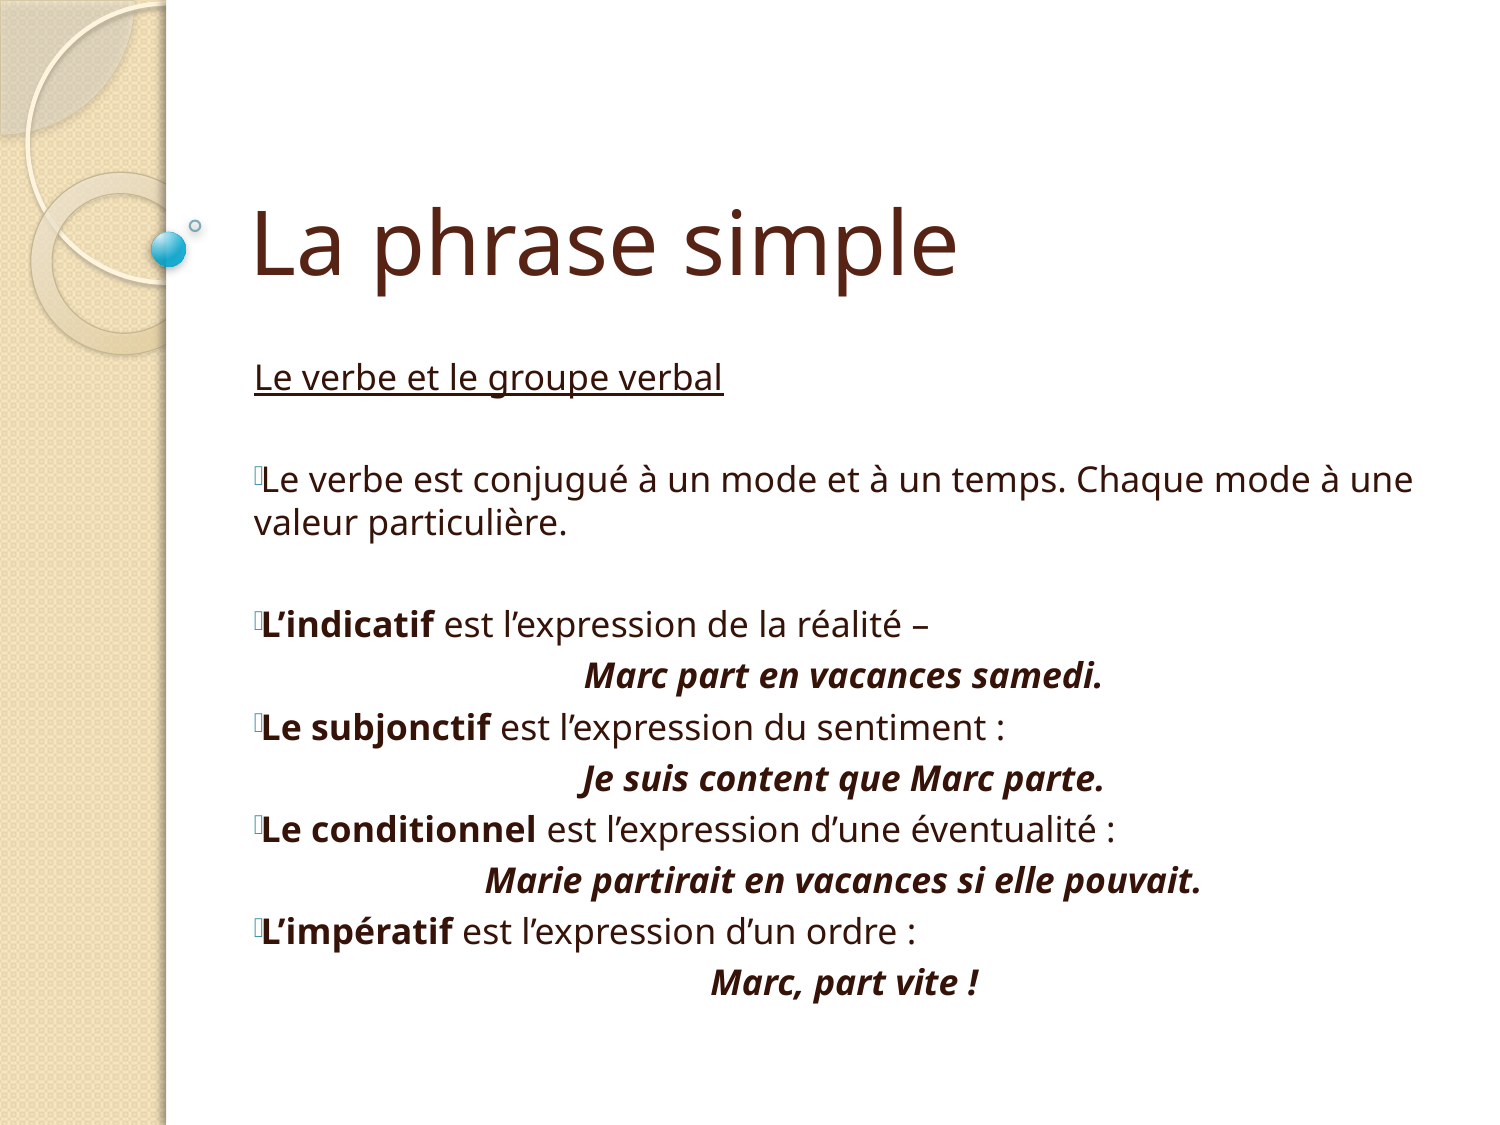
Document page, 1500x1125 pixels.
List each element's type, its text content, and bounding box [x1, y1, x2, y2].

title La phrase simple [234, 59, 1450, 301]
subtitle Le verbe et le groupe verbal Le verbe est conjugué à un mode et à un temps. Chaque mode à une valeur particulière. L’indicatif est l’expression de la réalité – Marc part en vacances samedi. Le subjonctif est l’expression du sentiment : Je suis content que Marc parte. Le conditionnel est l’expression d’une éventualité : Marie partirait en vacances si elle pouvait. L’impératif est l’expression d’un ordre : Marc, part vite ! [234, 303, 1450, 1020]
